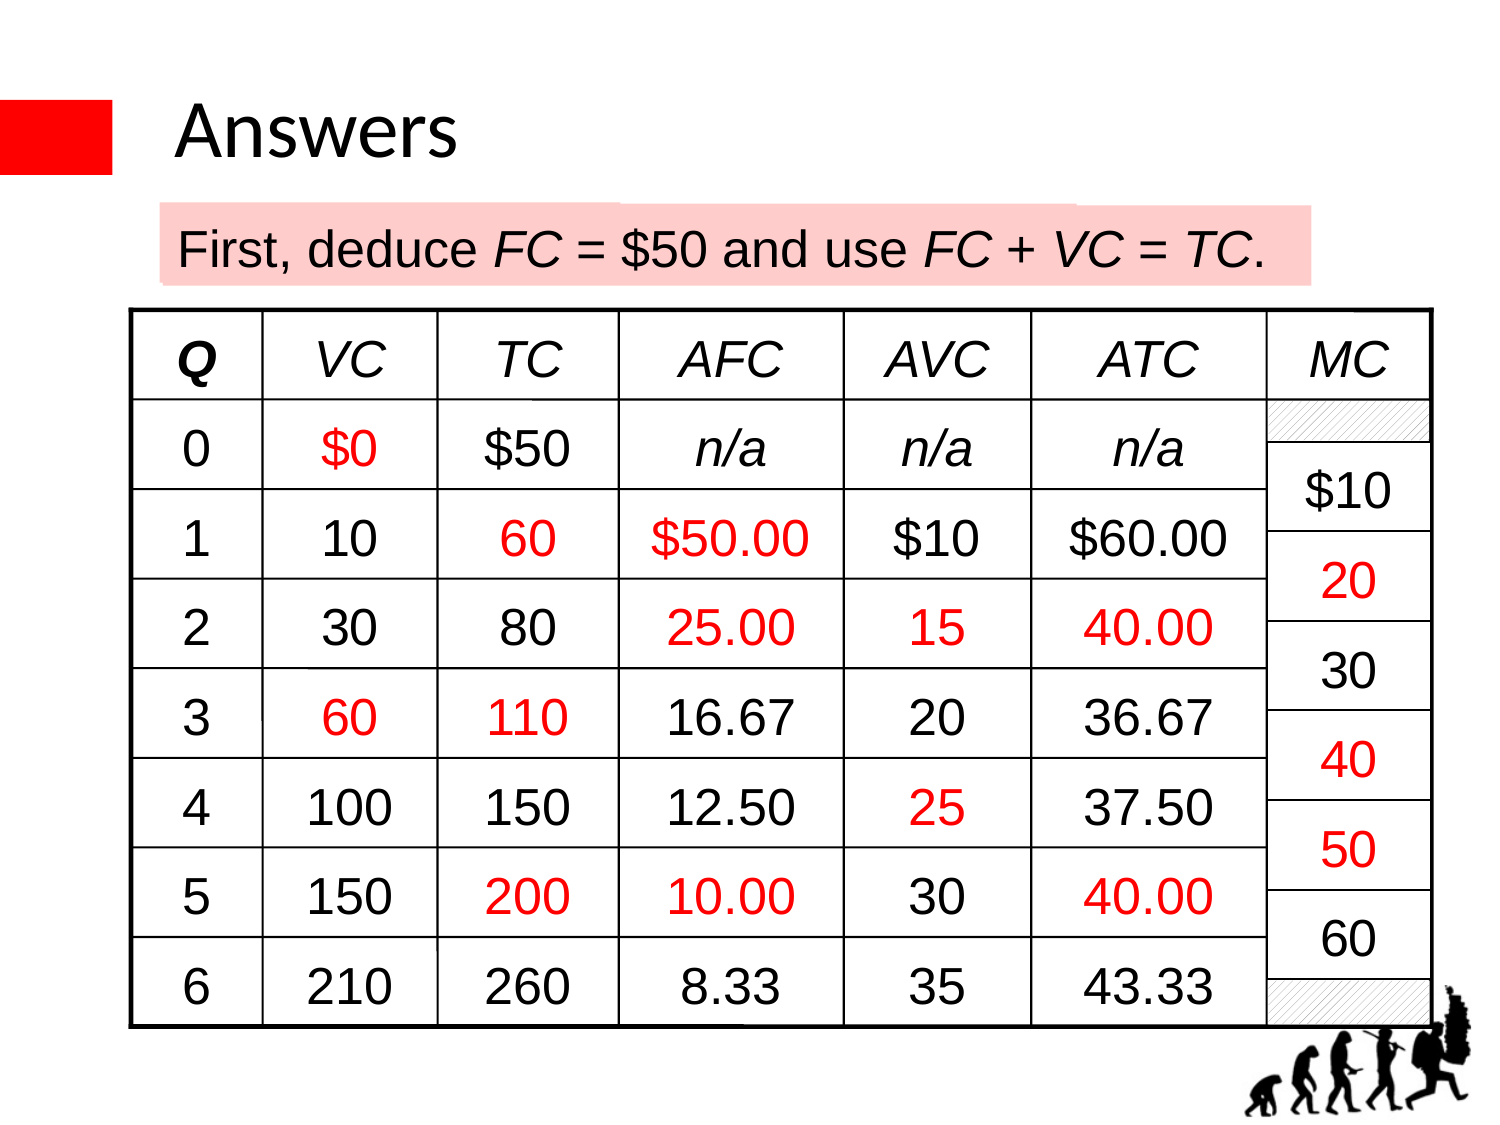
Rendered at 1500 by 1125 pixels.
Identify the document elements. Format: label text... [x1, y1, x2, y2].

text_box ATC [1032, 310, 1266, 399]
text_box 16.67 [619, 669, 843, 757]
text_box 6 [132, 937, 262, 1026]
title Answers [159, 45, 1500, 203]
text_box n/a [619, 400, 843, 489]
text_box $0 [263, 400, 437, 489]
text_box n/a [1032, 400, 1266, 489]
text_box 30 [844, 848, 1031, 937]
text_box $10 [844, 490, 1031, 578]
text_box $60.00 [1032, 490, 1266, 578]
text_box 60 [438, 490, 618, 578]
text_box $10 [1266, 441, 1432, 532]
text_box $50.00 [619, 490, 843, 578]
text_box 30 [263, 579, 437, 668]
text_box 25 [844, 758, 1031, 847]
text_box 43.33 [1032, 938, 1266, 1026]
text_box 10.00 [619, 848, 843, 937]
text_box 100 [263, 758, 437, 847]
text_box 50 [1266, 800, 1432, 890]
text_box 10 [263, 490, 437, 578]
text_box 12.50 [619, 758, 843, 847]
text_box Q [131, 310, 262, 399]
text_box 3 [132, 669, 262, 757]
text_box 36.67 [1032, 669, 1266, 757]
text_box 25.00 [619, 579, 843, 668]
text_box 20 [844, 669, 1031, 757]
text_box 60 [1266, 890, 1432, 980]
text_box 150 [438, 758, 618, 847]
text_box n/a [844, 400, 1031, 489]
text_box AVC [844, 310, 1031, 399]
text_box [1268, 980, 1430, 1025]
text_box Use AFC = FC/Q [159, 202, 621, 283]
text_box 5 [132, 848, 262, 936]
text_box 35 [844, 938, 1031, 1026]
text_box 40.00 [1032, 848, 1266, 937]
text_box 2 [132, 579, 262, 668]
text_box 80 [438, 579, 618, 668]
text_box 40 [1266, 711, 1432, 800]
text_box 40.00 [1032, 579, 1266, 668]
text_box [1268, 401, 1430, 441]
text_box VC [263, 310, 437, 399]
text_box First, deduce FC = $50 and use FC + VC = TC. [162, 205, 1312, 286]
text_box 0 [131, 400, 262, 489]
text_box 15 [844, 579, 1031, 668]
text_box 1 [130, 490, 262, 578]
text_box TC [438, 310, 618, 399]
text_box AFC [619, 310, 843, 399]
text_box 150 [263, 848, 437, 936]
text_box 60 [263, 669, 437, 757]
text_box 30 [1266, 621, 1432, 711]
text_box 200 [438, 848, 618, 936]
text_box 8.33 [619, 937, 843, 1026]
text_box 37.50 [1032, 758, 1266, 847]
text_box $50 [438, 400, 618, 489]
picture [1227, 985, 1472, 1120]
text_box MC [1267, 310, 1431, 399]
text_box 210 [263, 937, 437, 1026]
text_box 260 [438, 937, 618, 1026]
text_box 4 [132, 758, 262, 847]
text_box 110 [438, 669, 618, 757]
text_box 20 [1266, 532, 1432, 621]
